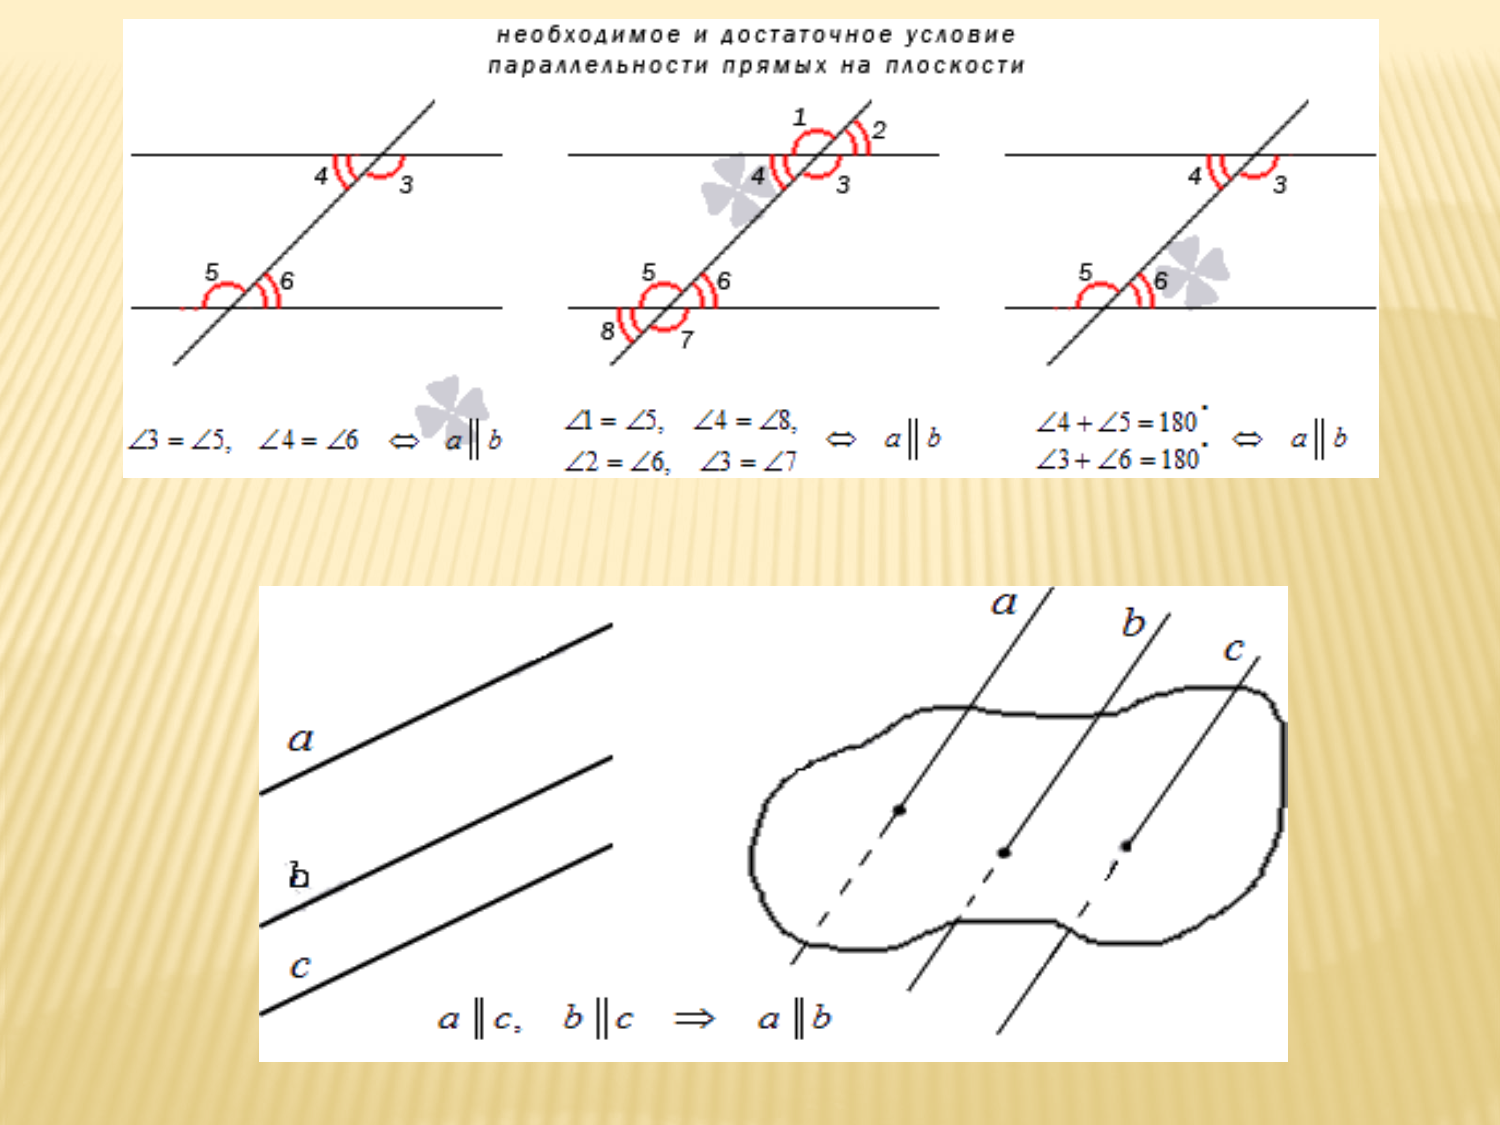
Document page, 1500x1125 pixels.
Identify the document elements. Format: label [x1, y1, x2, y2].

picture [259, 585, 1288, 1062]
picture [123, 18, 1379, 478]
